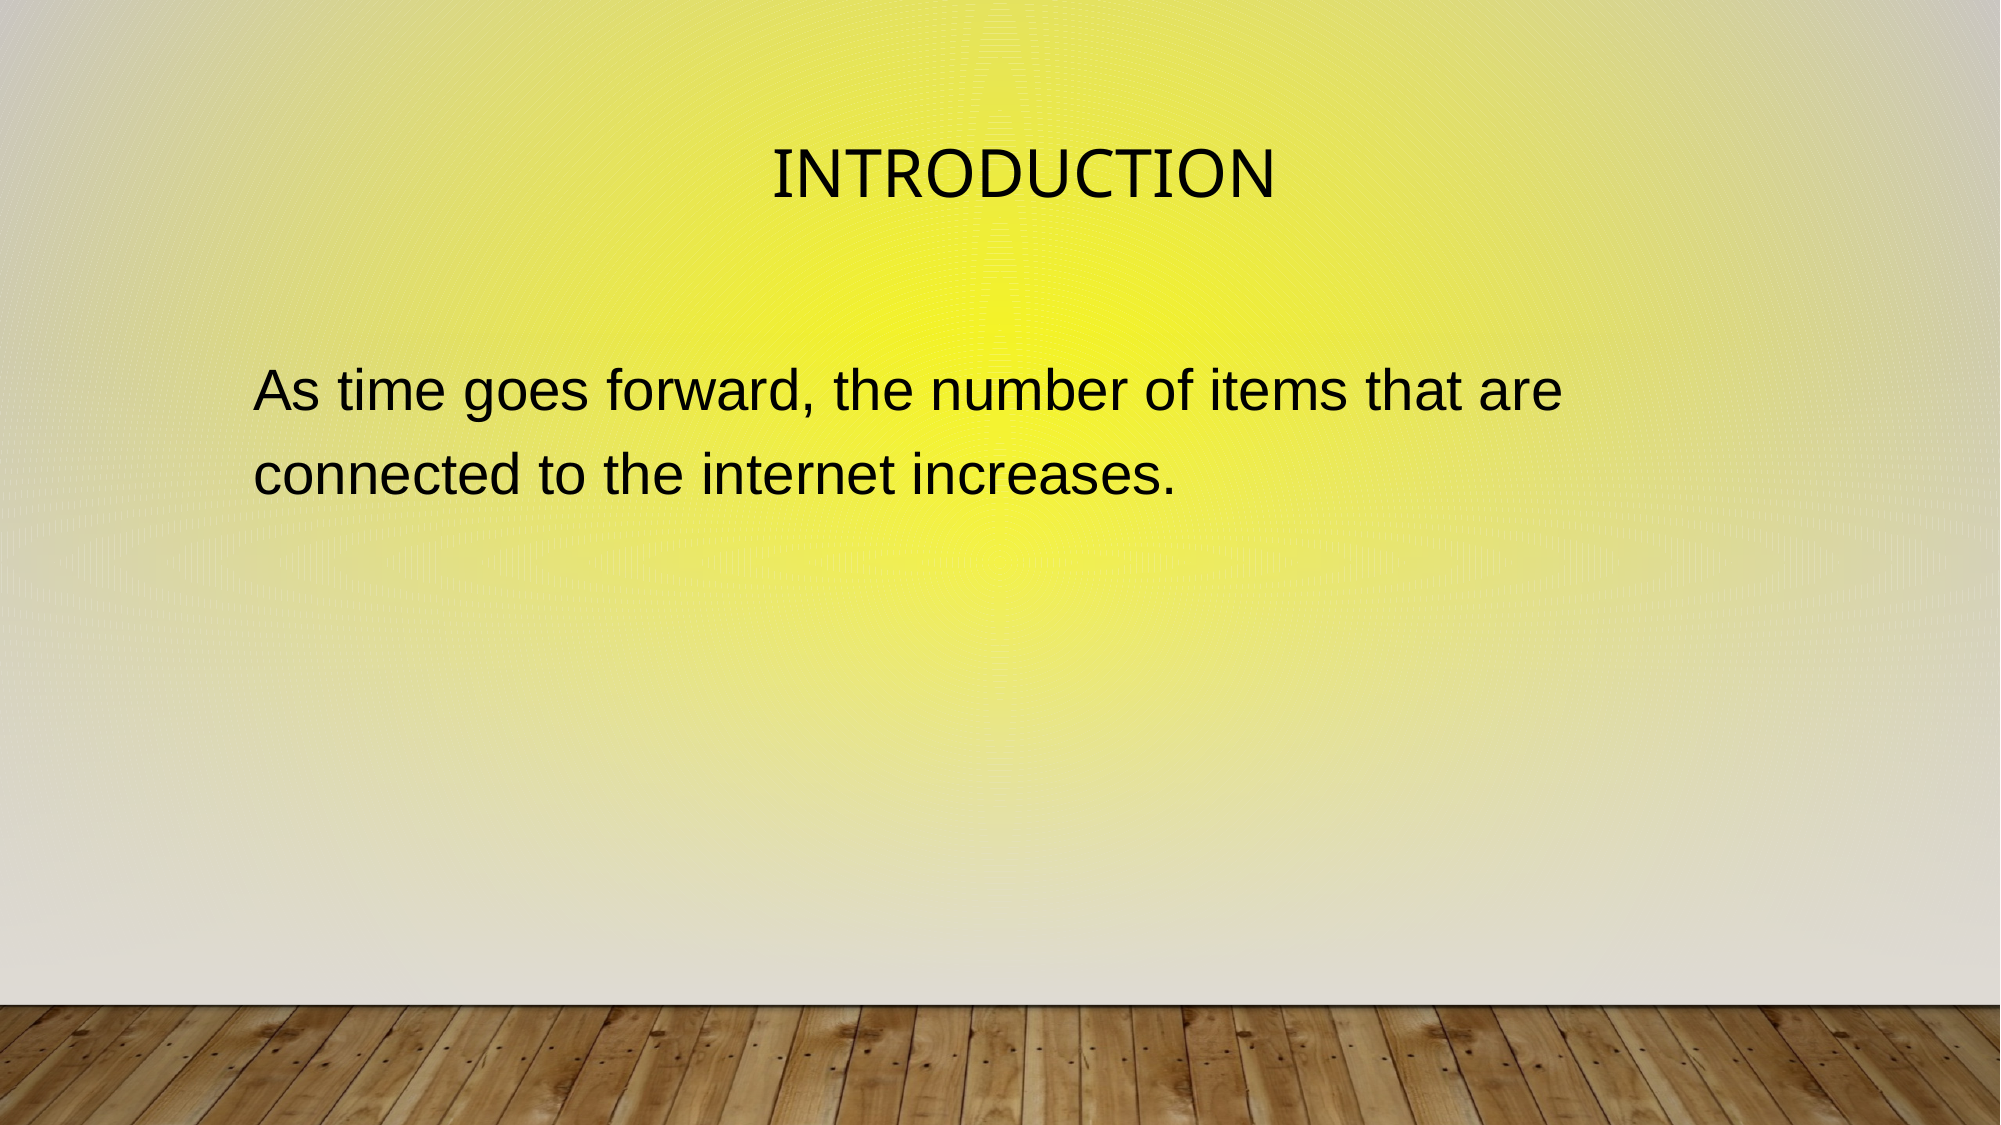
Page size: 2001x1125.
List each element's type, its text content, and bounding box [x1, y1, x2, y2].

picture [0, 1005, 2000, 1125]
title Introduction [238, 131, 1814, 305]
list As time goes forward, the number of items that are connected to the internet increases. [238, 330, 1814, 897]
